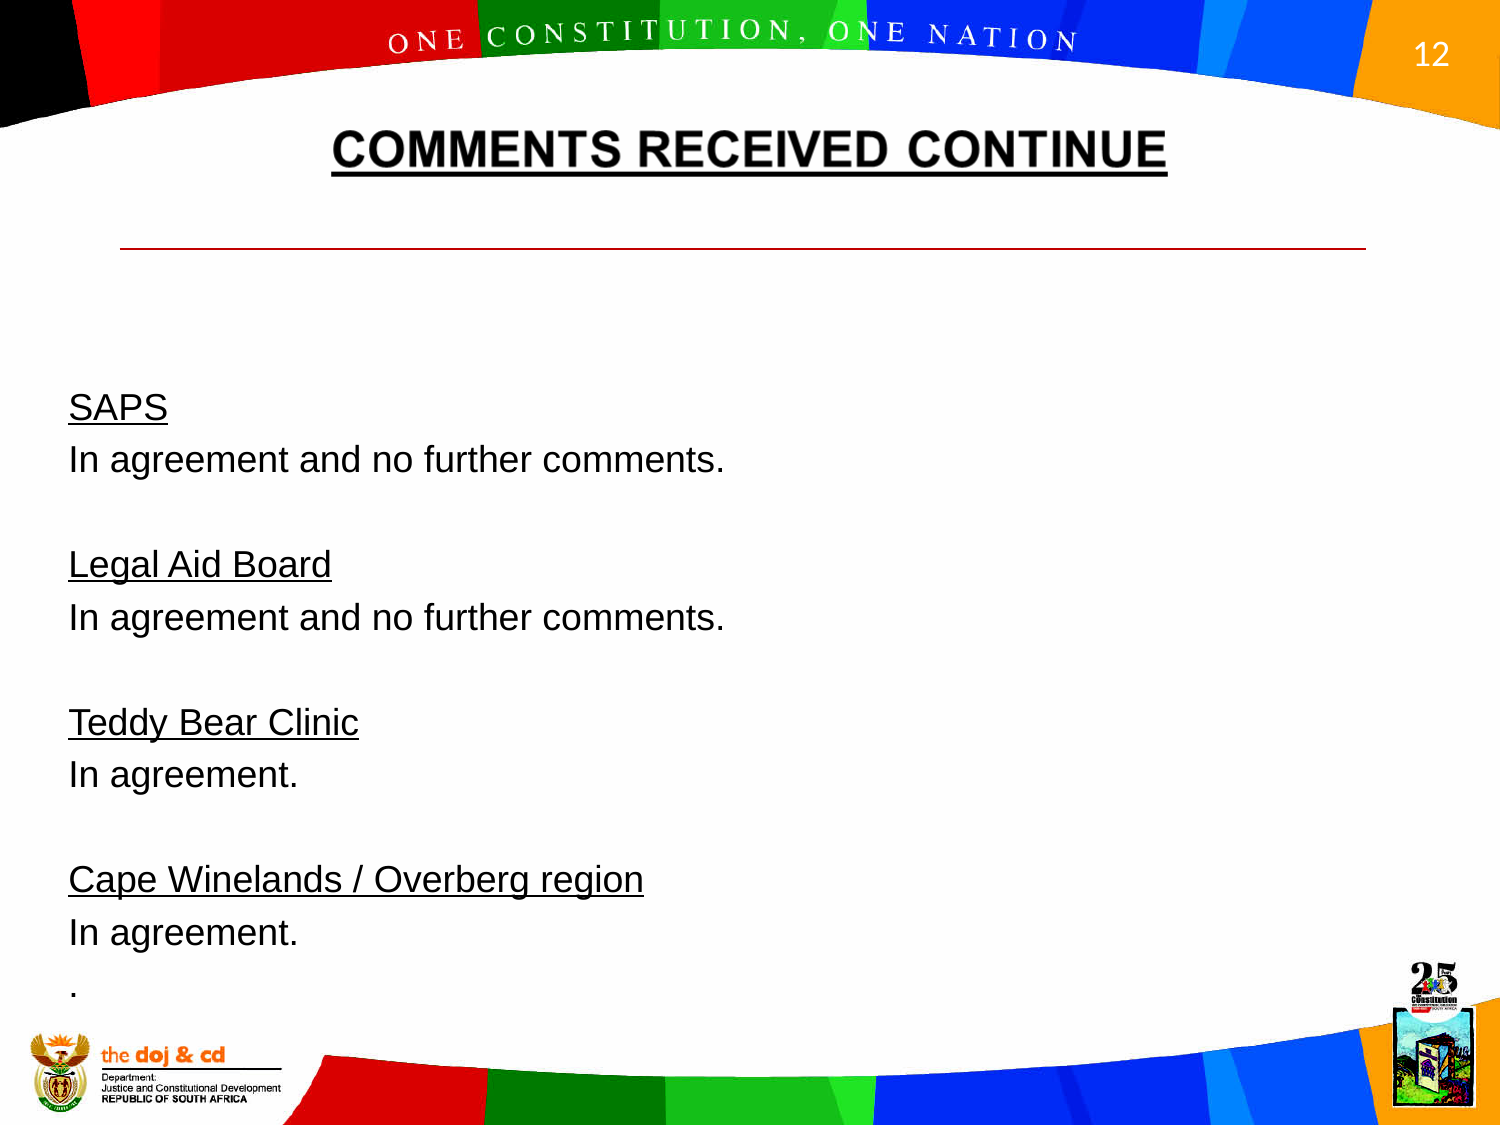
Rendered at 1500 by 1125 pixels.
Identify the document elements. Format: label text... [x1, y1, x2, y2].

text_box SAPS In agreement and no further comments. Legal Aid Board In agreement and no further comments. Teddy Bear Clinic In agreement. Cape Winelands / Overberg region In agreement. . [53, 375, 1433, 1013]
picture [0, 0, 1500, 1125]
